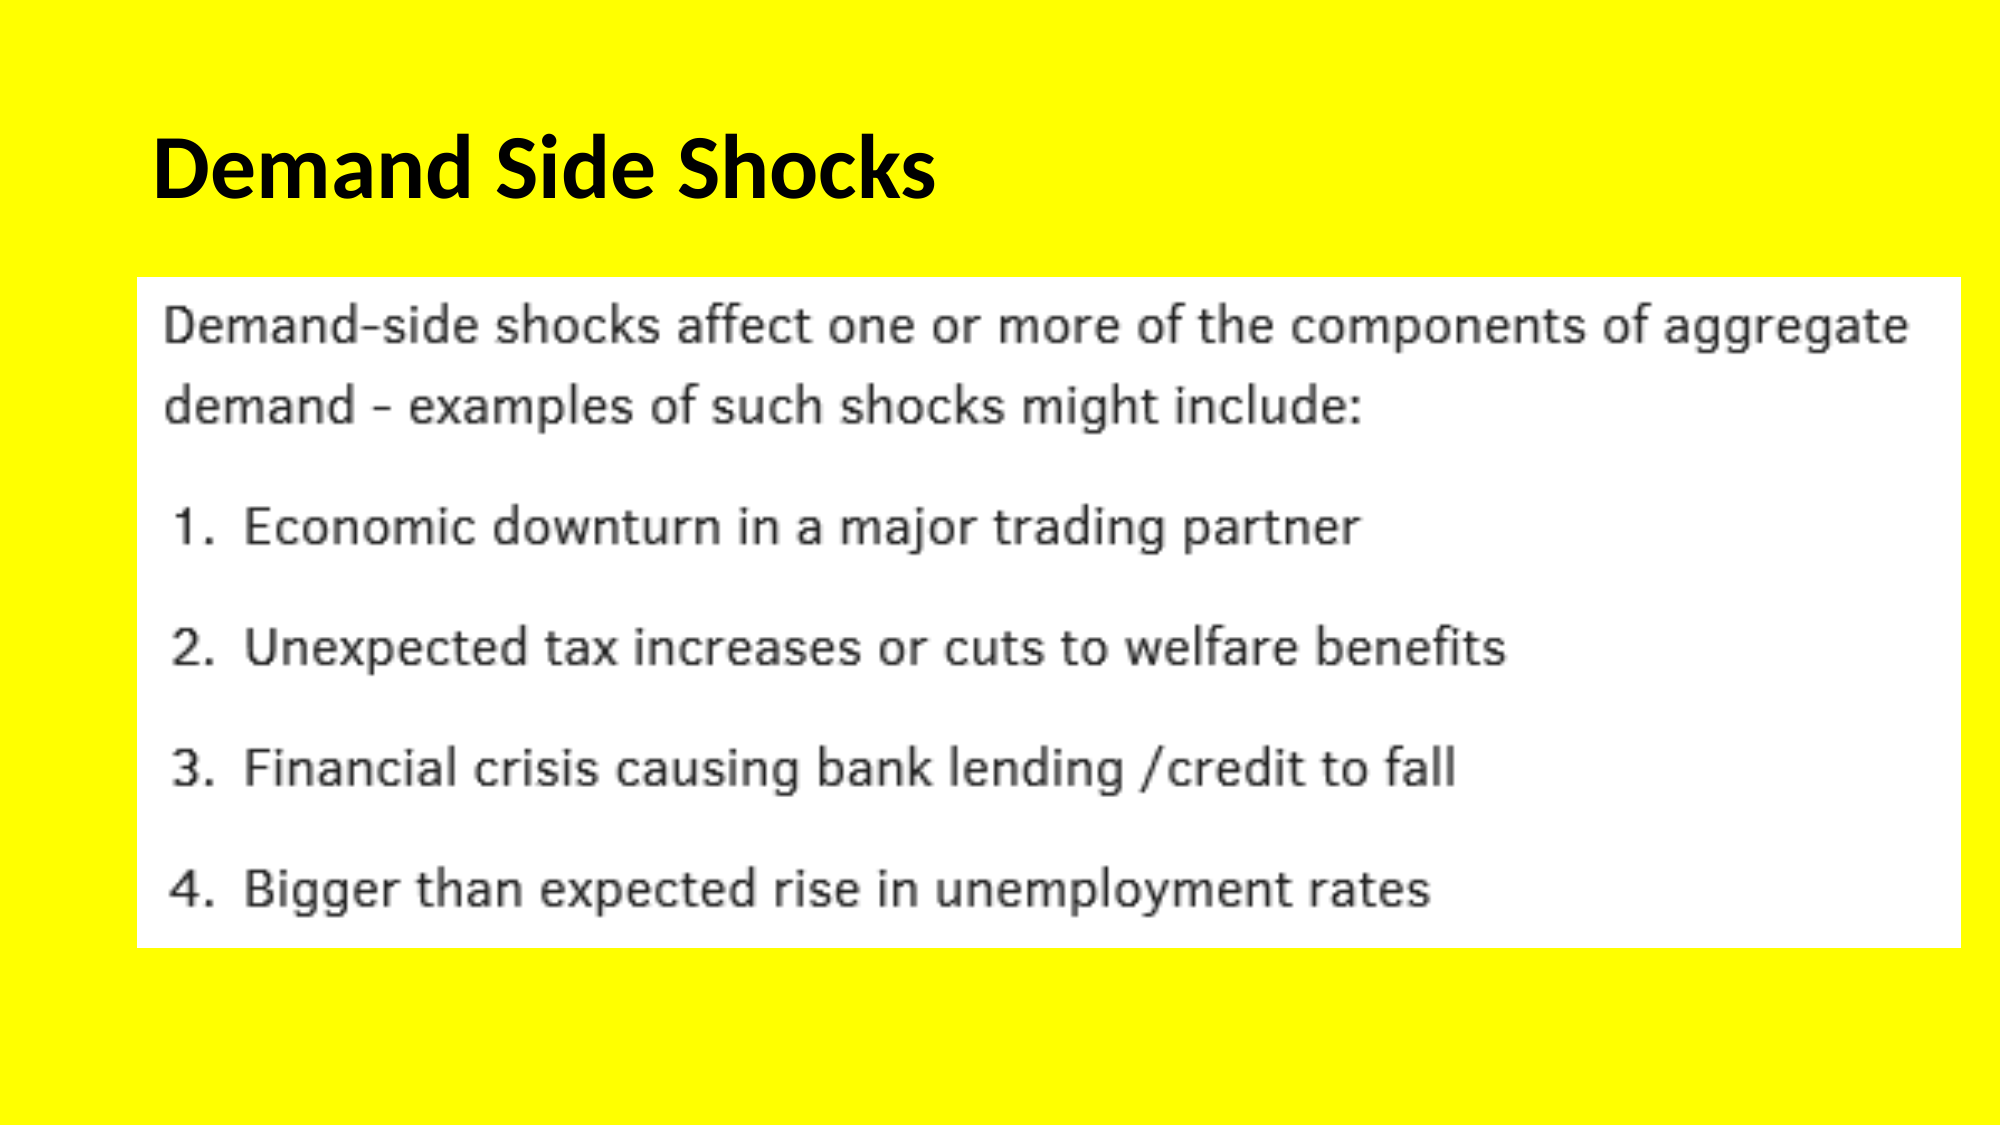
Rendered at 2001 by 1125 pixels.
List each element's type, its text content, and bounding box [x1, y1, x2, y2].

title Demand Side Shocks [137, 59, 1863, 277]
picture [137, 277, 1961, 948]
